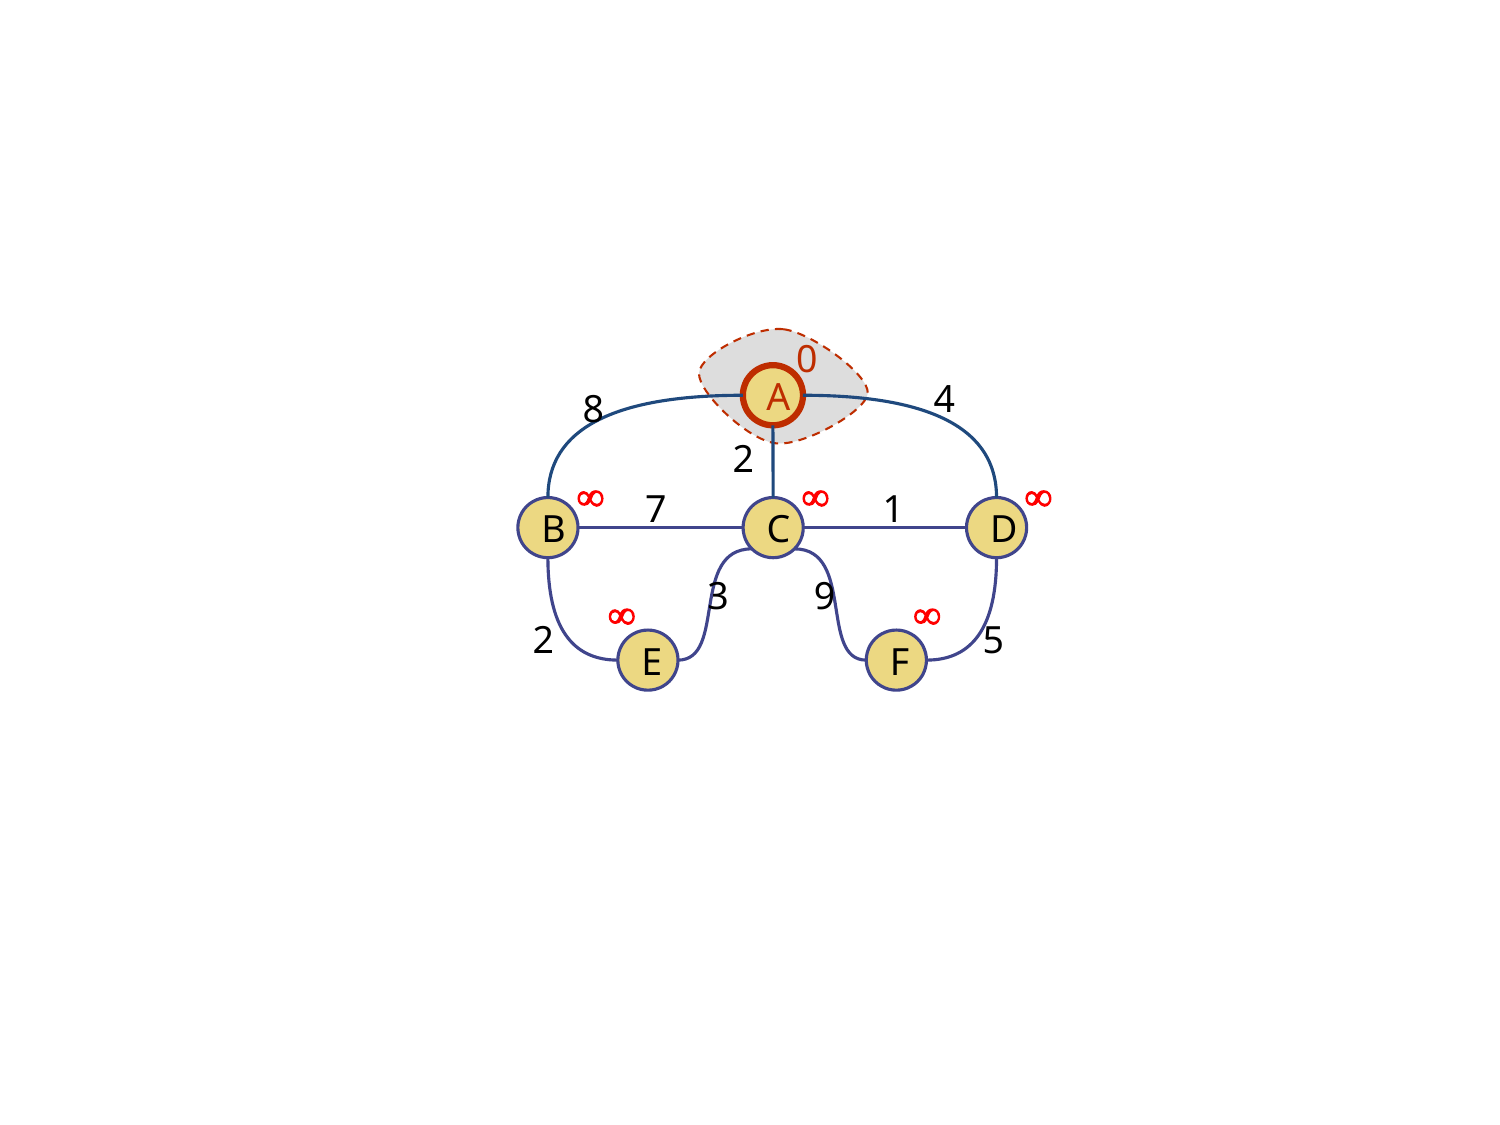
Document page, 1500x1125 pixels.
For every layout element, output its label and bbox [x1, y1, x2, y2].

text_box [517, 327, 970, 691]
text_box [774, 463, 1068, 691]
